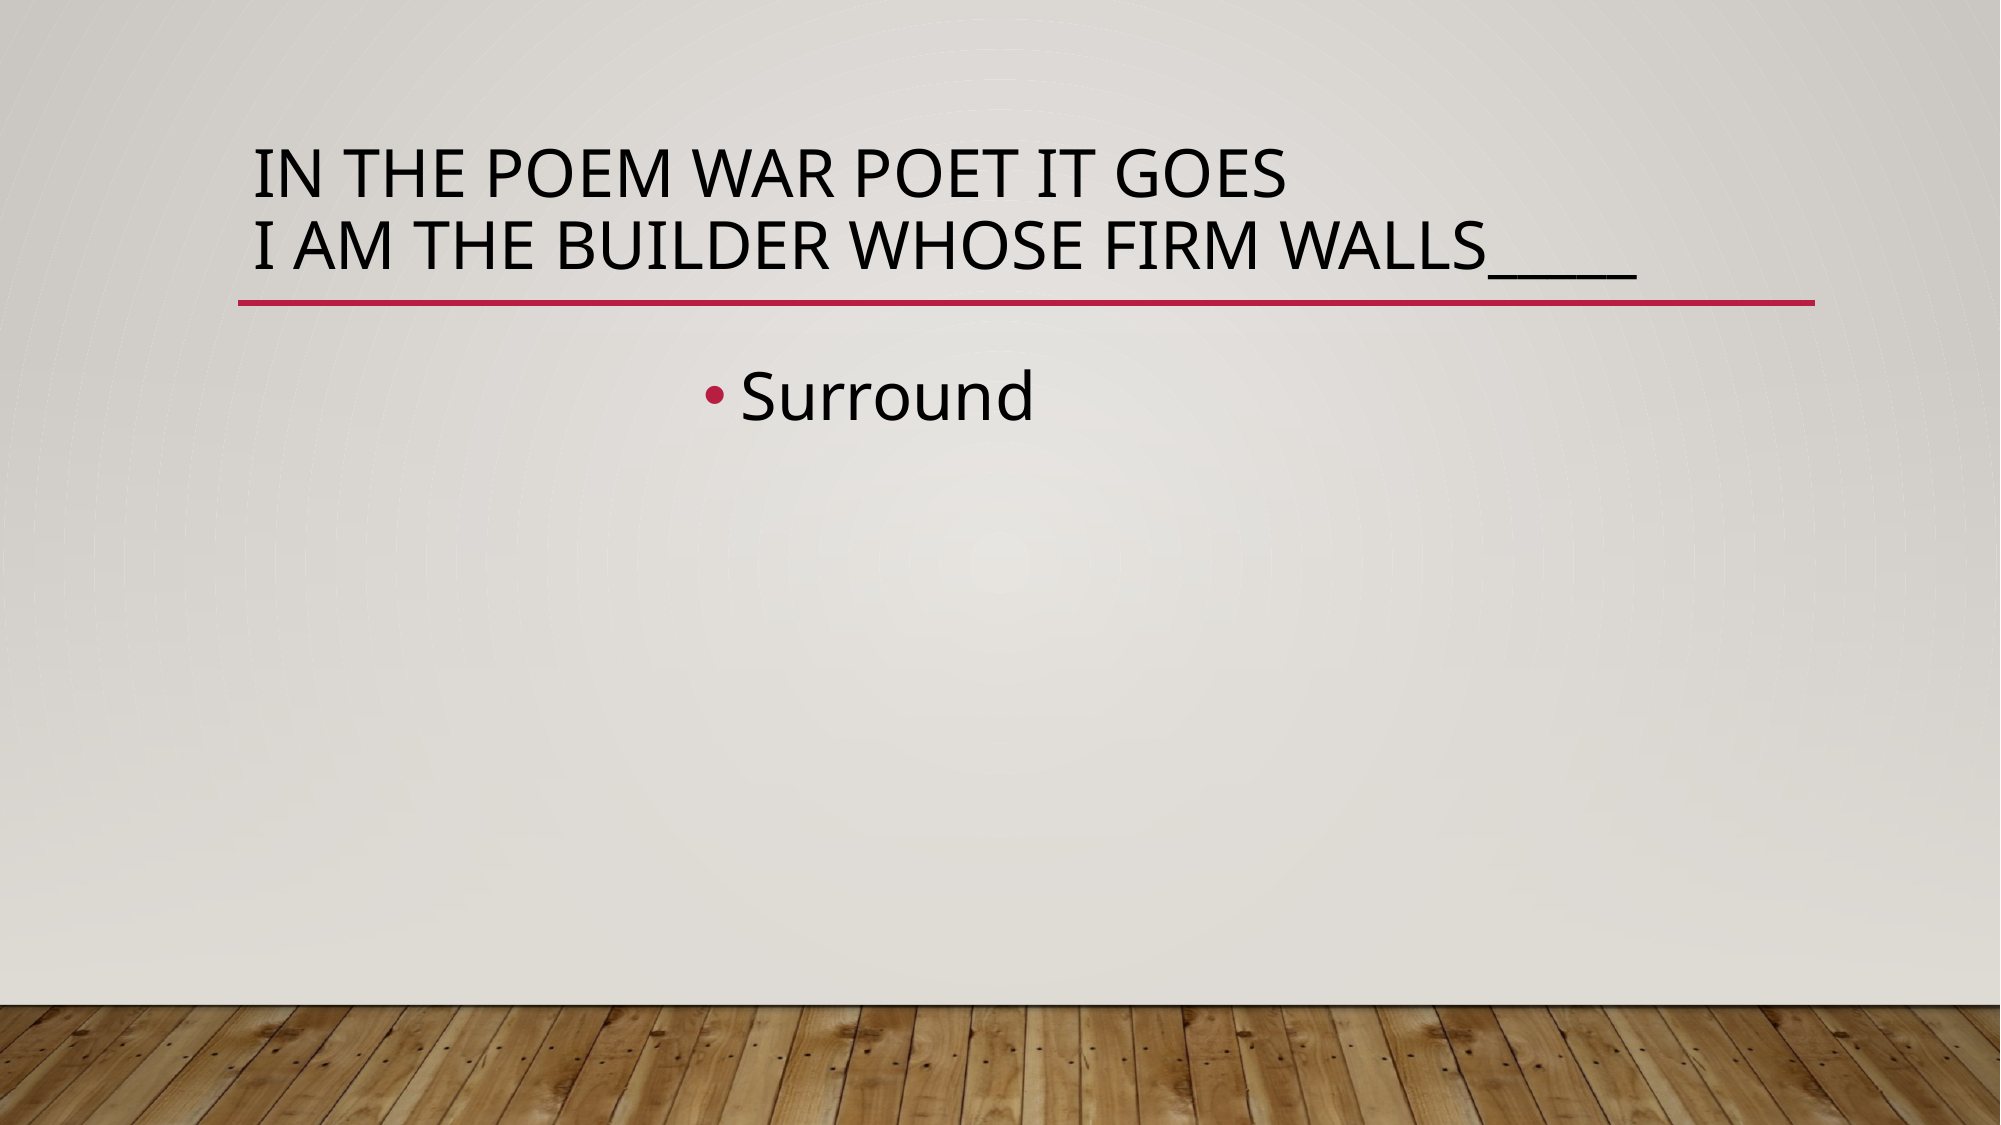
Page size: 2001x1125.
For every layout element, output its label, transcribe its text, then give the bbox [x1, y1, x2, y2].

picture [0, 1005, 2000, 1125]
list Surround [238, 330, 1814, 897]
title In the poem war poet it goes I am the builder whose firm walls_____ [238, 131, 1814, 305]
